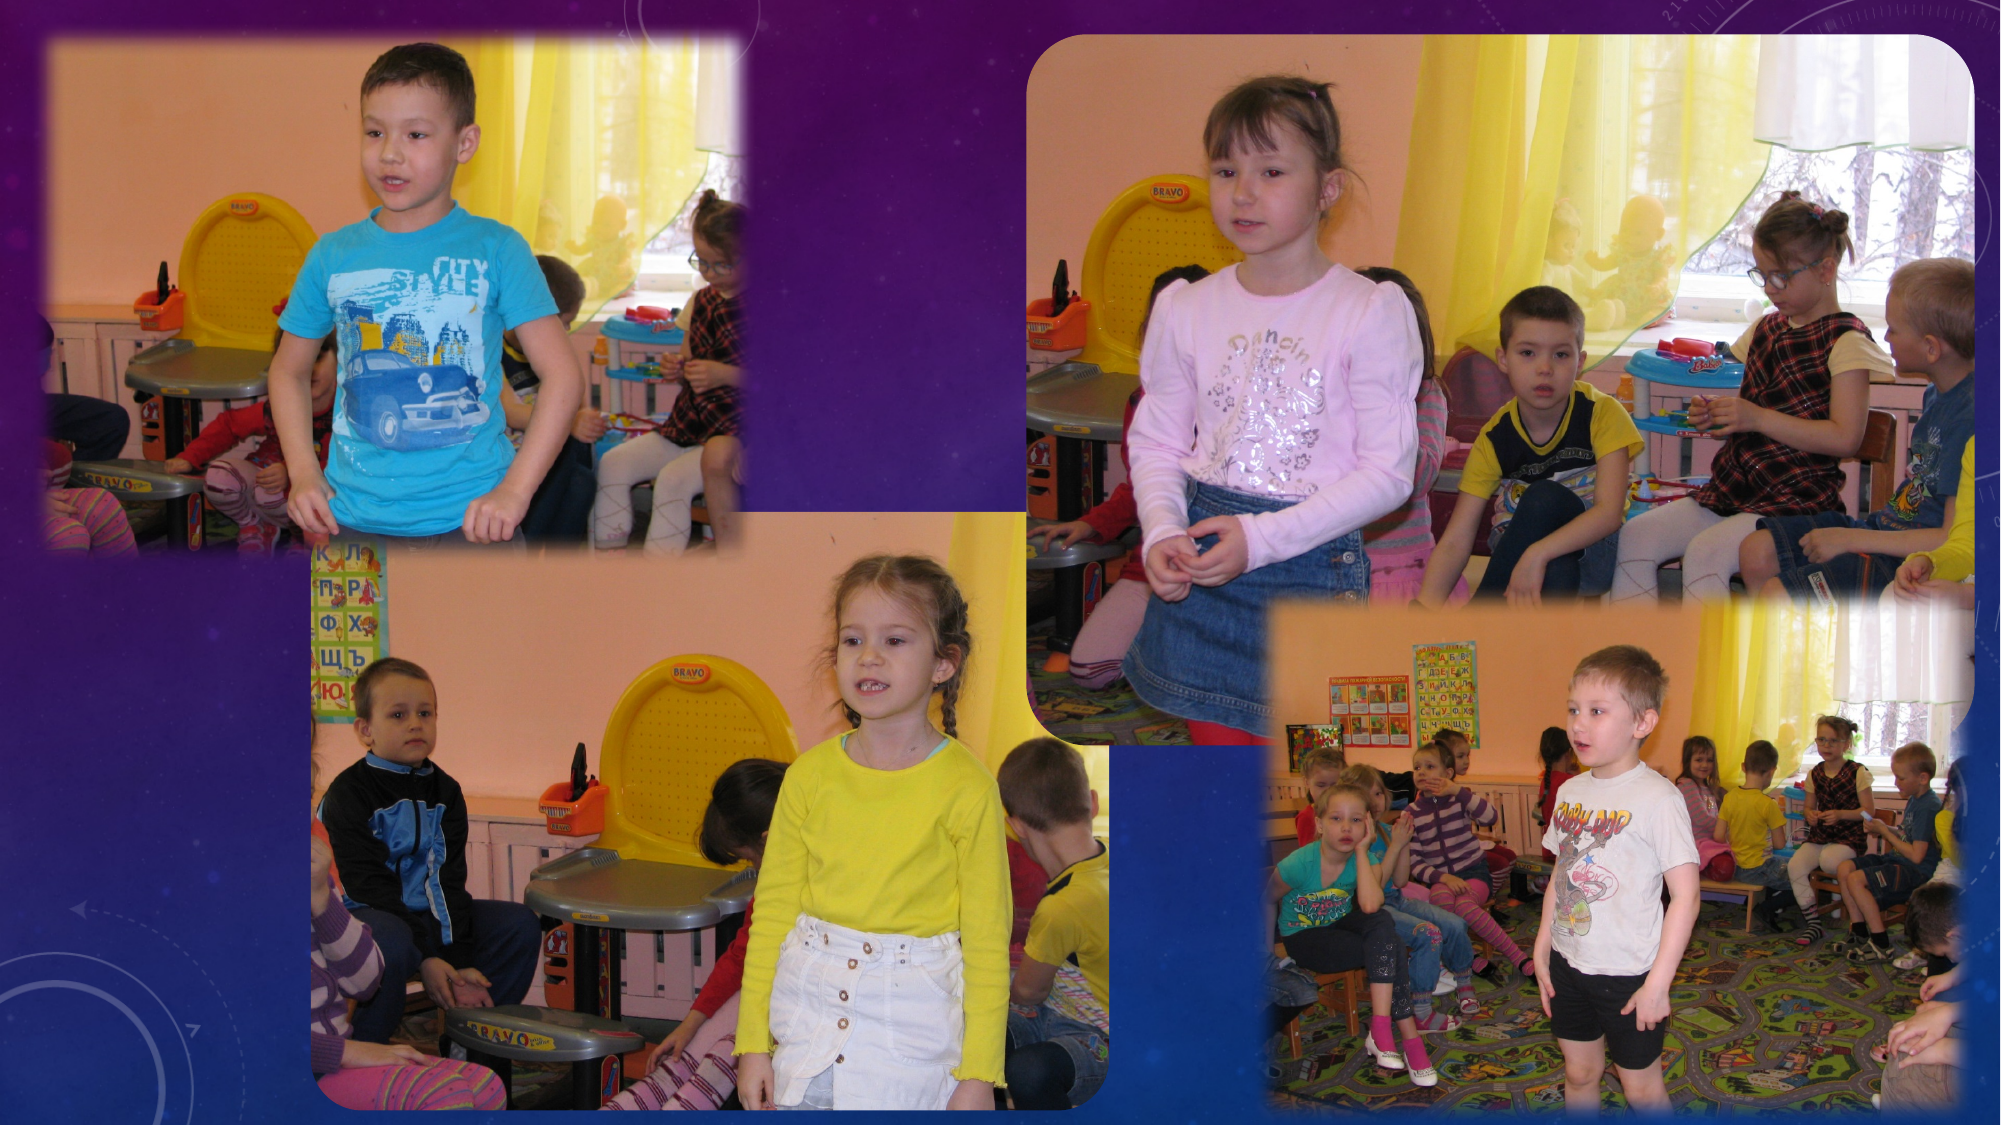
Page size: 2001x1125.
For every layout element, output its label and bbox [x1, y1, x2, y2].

list [310, 511, 1110, 1111]
picture [0, 0, 2001, 1125]
